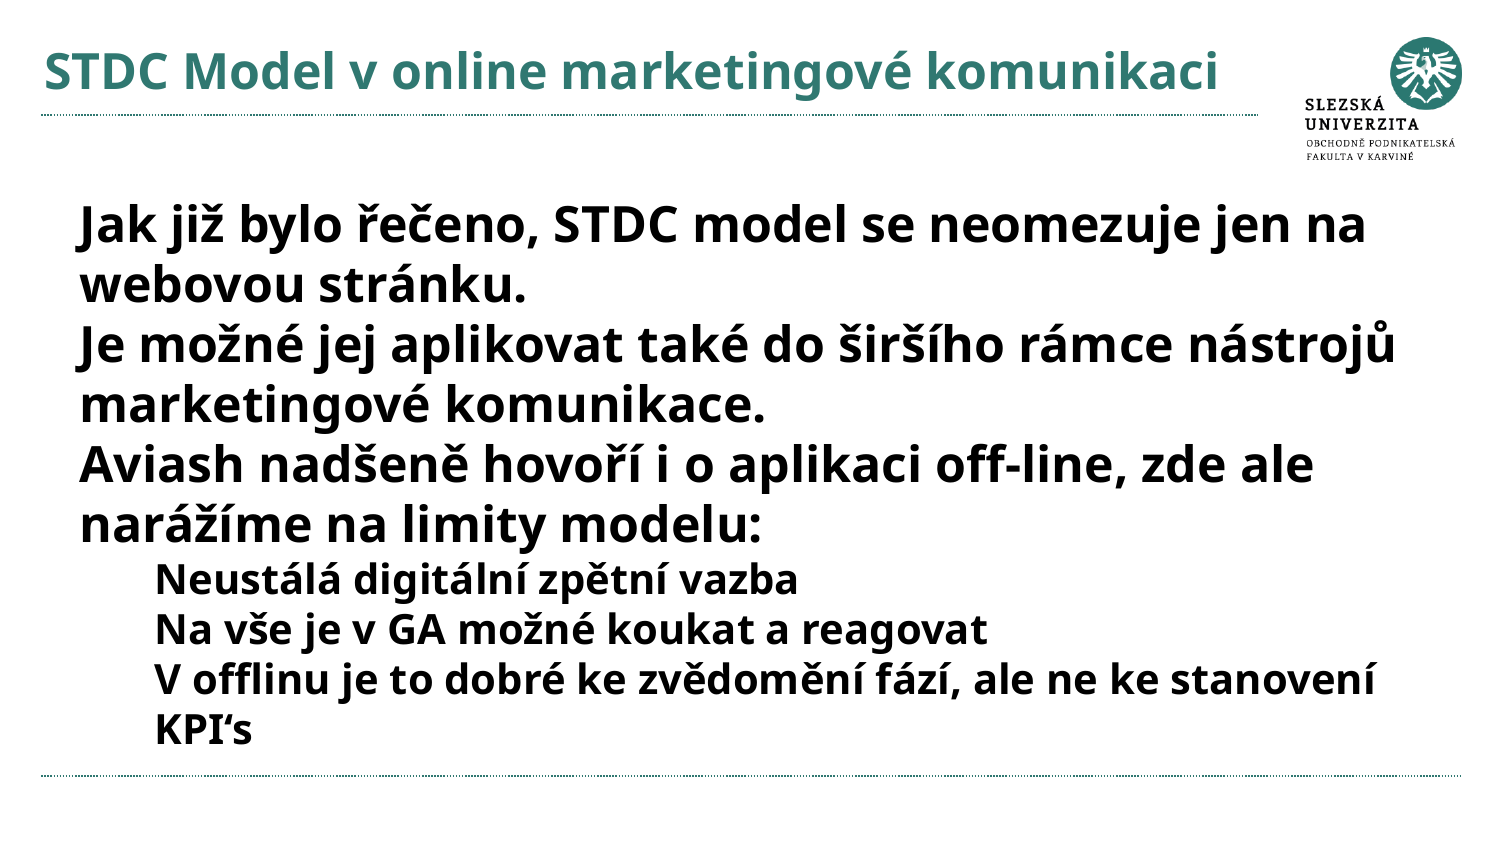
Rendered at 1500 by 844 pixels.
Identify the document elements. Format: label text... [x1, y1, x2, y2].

picture [1305, 37, 1462, 160]
list Jak již bylo řečeno, STDC model se neomezuje jen na webovou stránku. Je možné jej aplikovat také do širšího rámce nástrojů marketingové komunikace. Aviash nadšeně hovoří i o aplikaci off-line, zde ale narážíme na limity modelu: Neustálá digitální zpětní vazba Na vše je v GA možné koukat a reagovat V offlinu je to dobré ke zvědomění fází, ale ne ke stanovení KPI‘s [64, 185, 1424, 777]
title STDC Model v online marketingové komunikaci [29, 32, 1282, 116]
